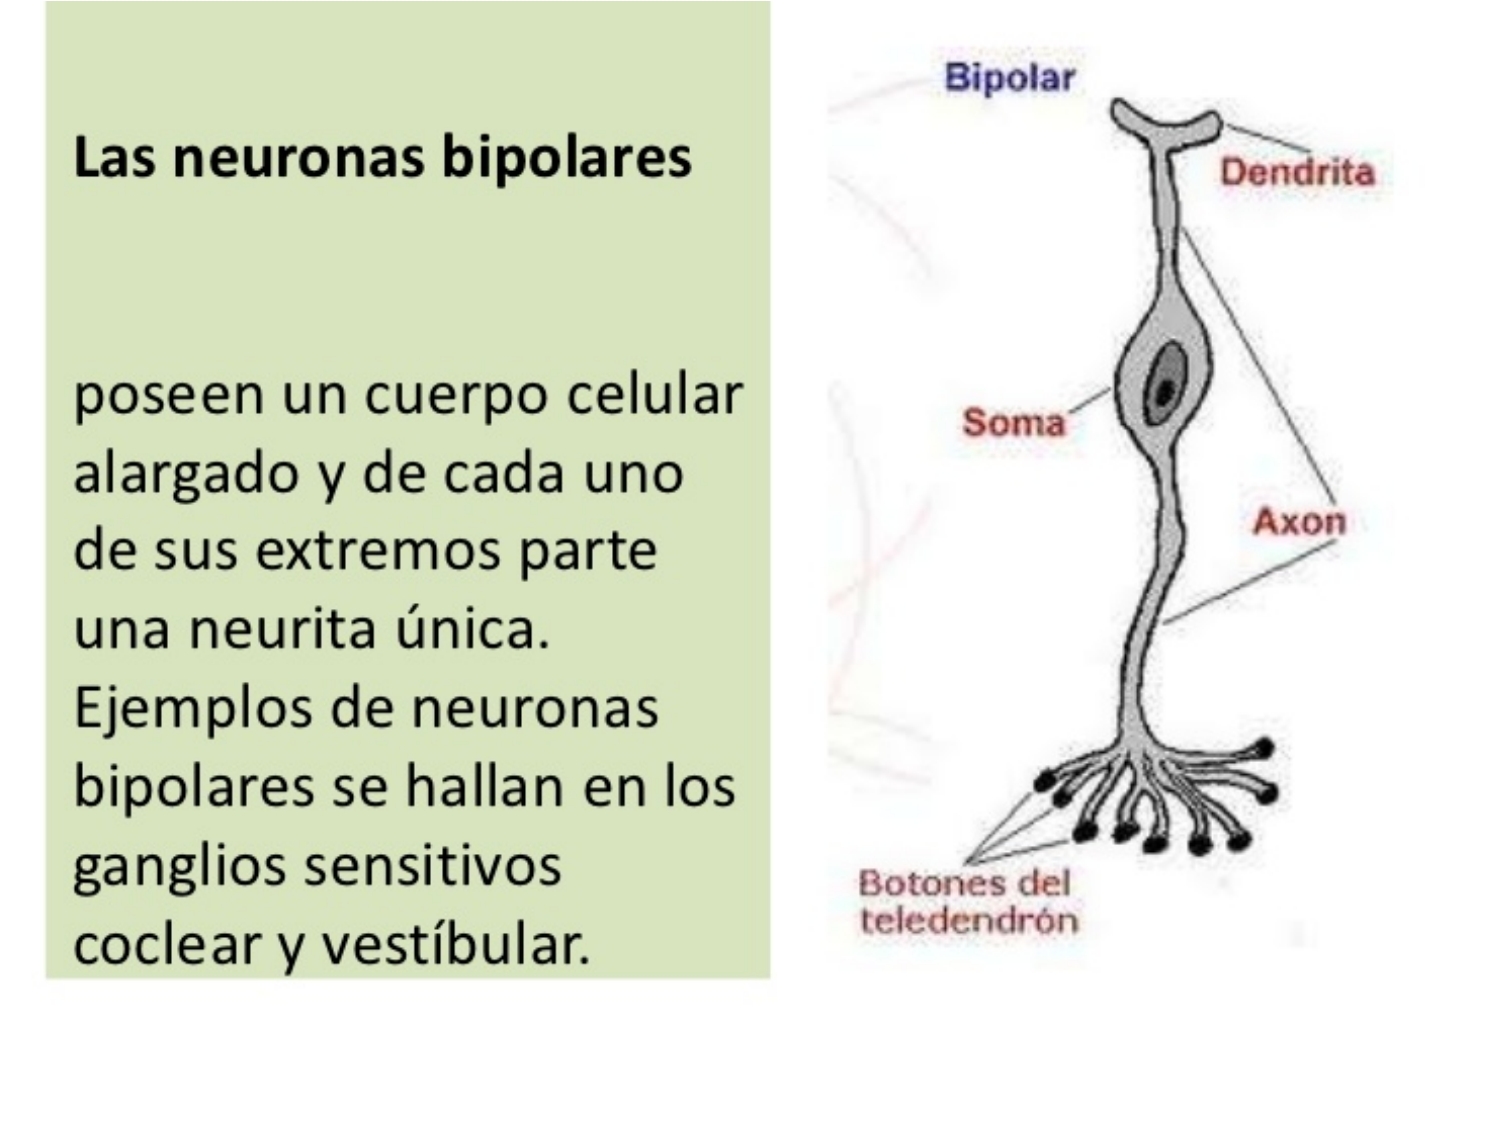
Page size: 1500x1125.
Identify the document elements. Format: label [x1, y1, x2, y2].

list [0, 0, 1473, 1107]
